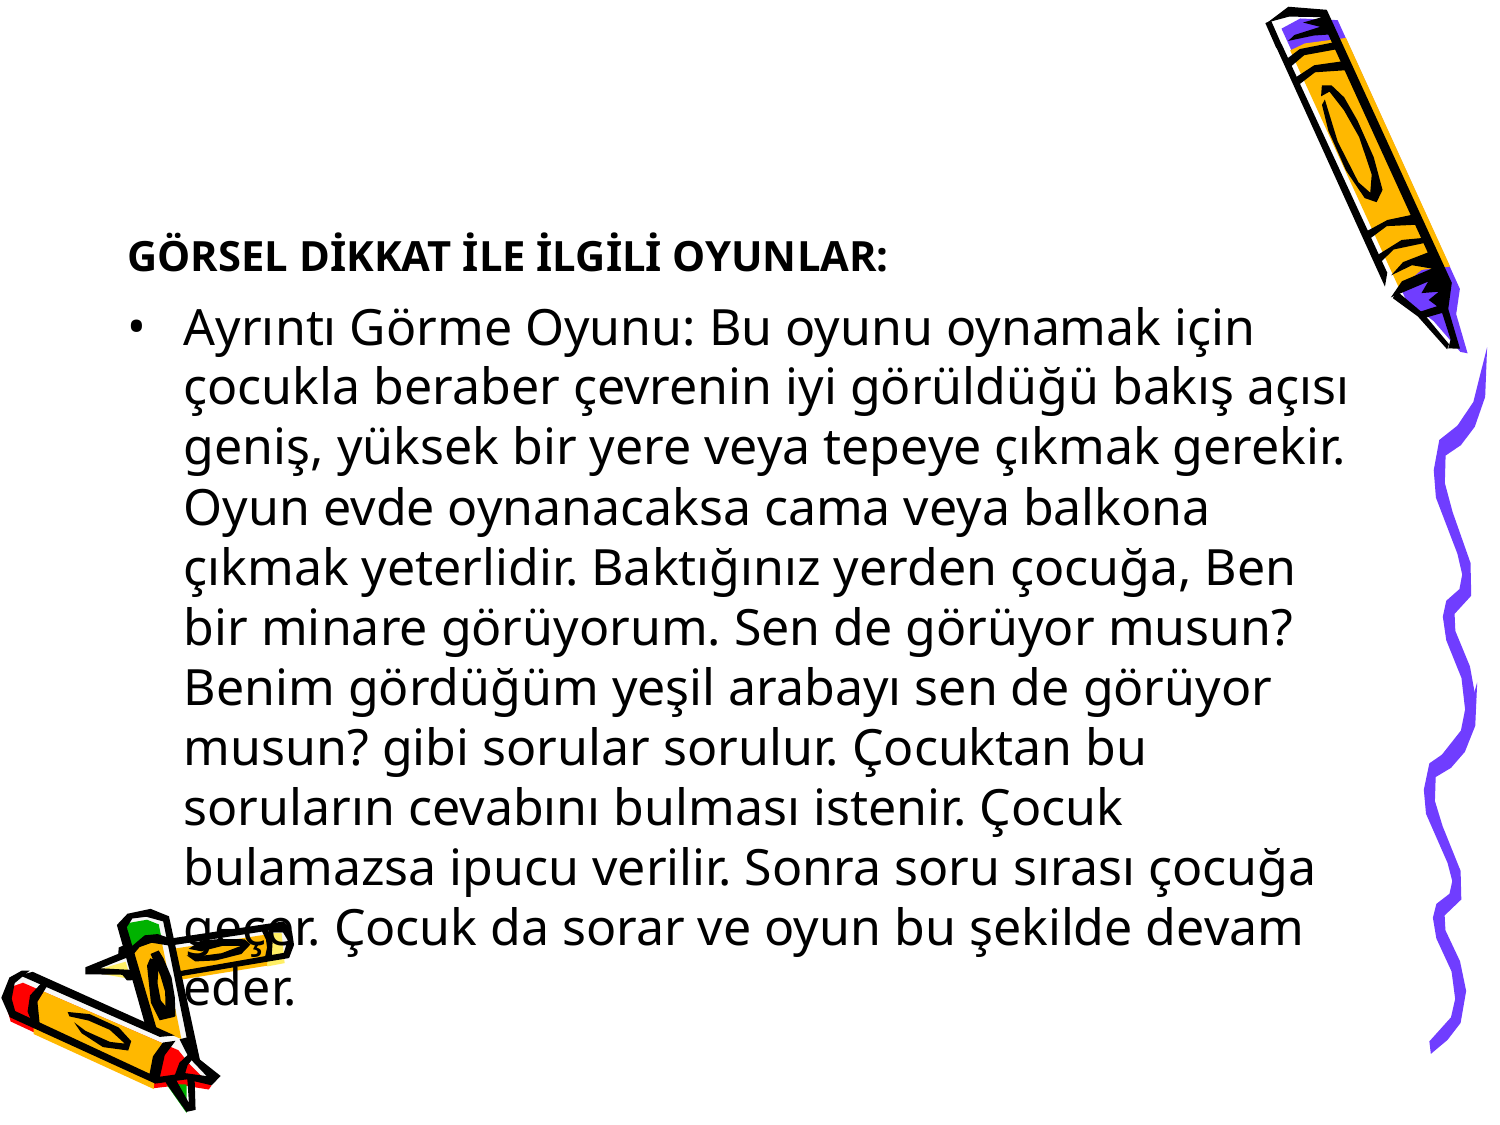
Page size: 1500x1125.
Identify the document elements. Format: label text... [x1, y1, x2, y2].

list Ayrıntı Görme Oyunu: Bu oyunu oynamak için çocukla beraber çevrenin iyi görüldüğü bakış açısı geniş, yüksek bir yere veya tepeye çıkmak gerekir. Oyun evde oynanacaksa cama veya balkona çıkmak yeterlidir. Baktığınız yerden çocuğa, Ben bir minare görüyorum. Sen de görüyor musun? Benim gördüğüm yeşil arabayı sen de görüyor musun? gibi sorular sorulur. Çocuktan bu soruların cevabını bulması istenir. Çocuk bulamazsa ipucu verilir. Sonra soru sırası çocuğa geçer. Çocuk da sorar ve oyun bu şekilde devam eder. [112, 287, 1375, 888]
title GÖRSEL DİKKAT İLE İLGİLİ OYUNLAR: [112, 24, 1240, 287]
